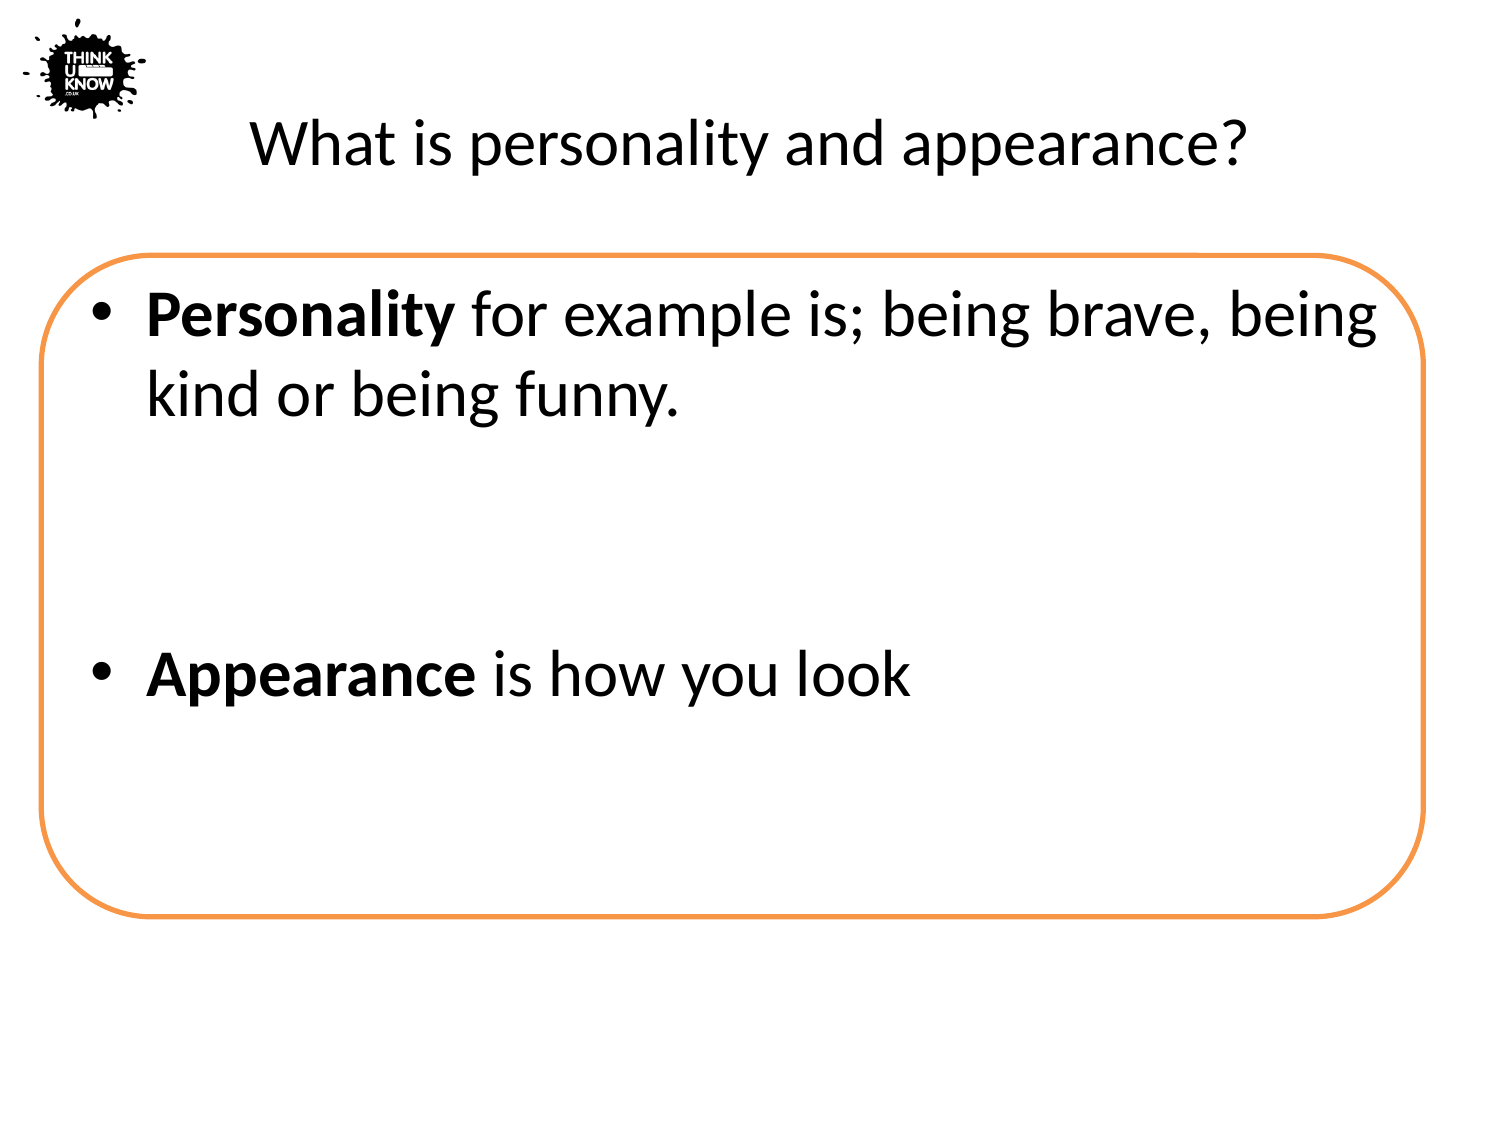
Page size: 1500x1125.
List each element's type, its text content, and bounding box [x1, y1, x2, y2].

picture [0, 0, 176, 137]
list Personality for example is; being brave, being kind or being funny. Appearance is how you look [75, 262, 1425, 1005]
title What is personality and appearance? [75, 45, 1425, 233]
text_box [41, 255, 1424, 917]
